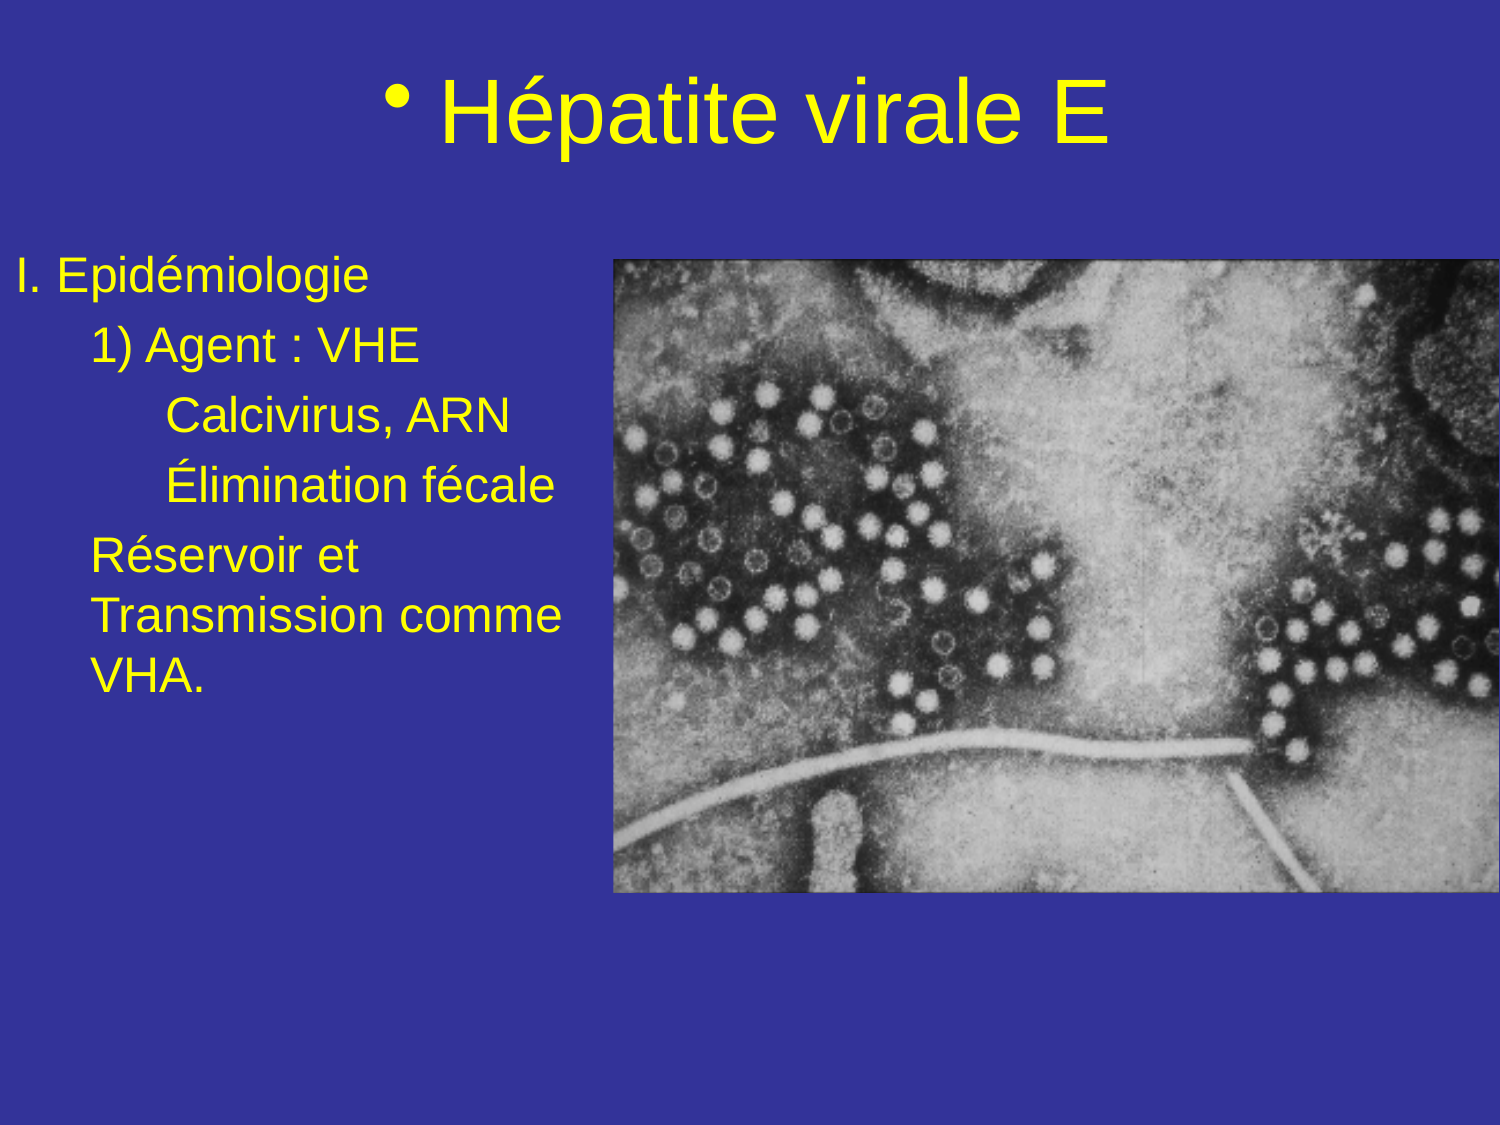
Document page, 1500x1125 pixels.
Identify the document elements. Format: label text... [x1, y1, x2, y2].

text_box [613, 257, 1500, 893]
list Hépatite virale E [70, 44, 1426, 223]
list I. Epidémiologie 1) Agent : VHE Calcivirus, ARN Élimination fécale Réservoir et Transmission comme VHA. [0, 235, 622, 1006]
